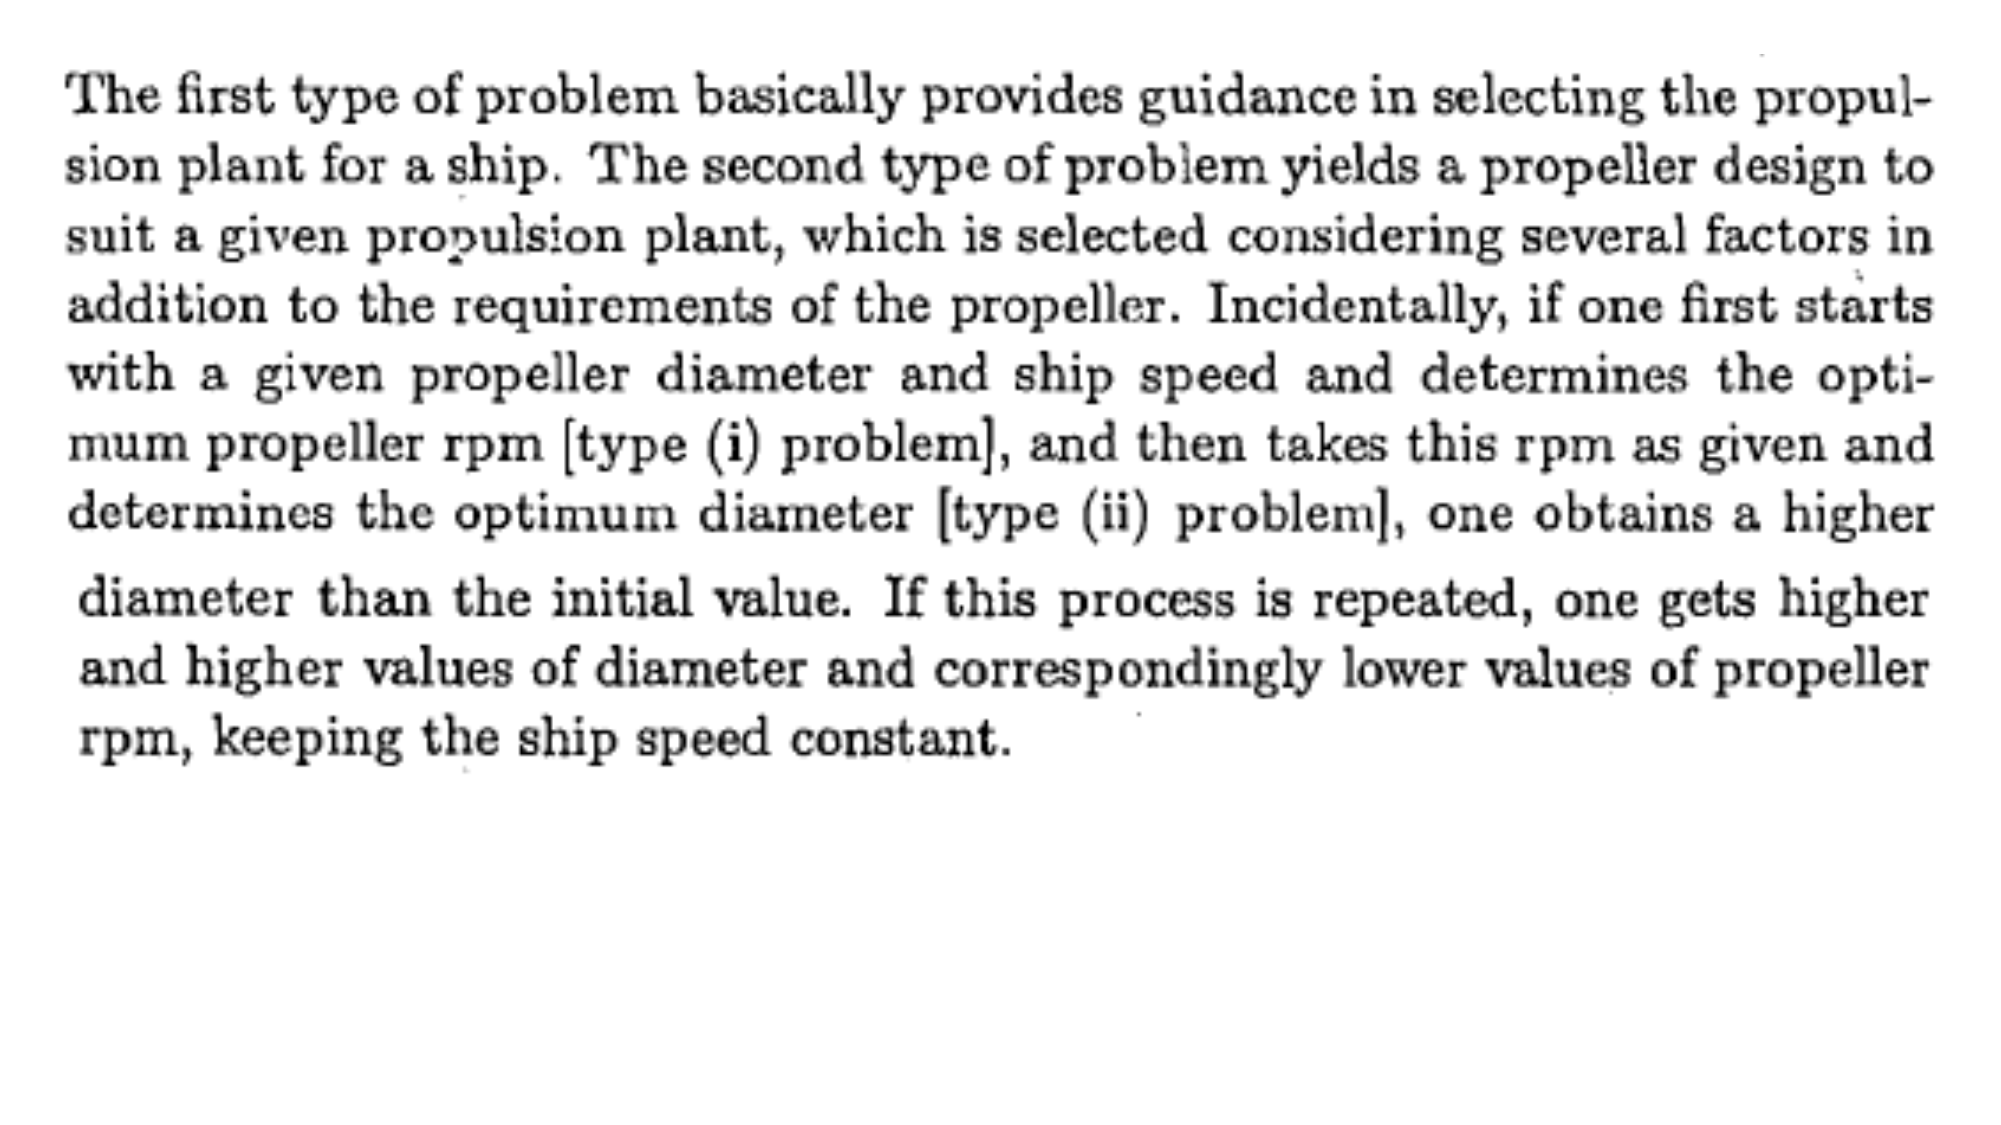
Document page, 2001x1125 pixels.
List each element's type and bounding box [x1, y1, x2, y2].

picture [49, 54, 1953, 785]
